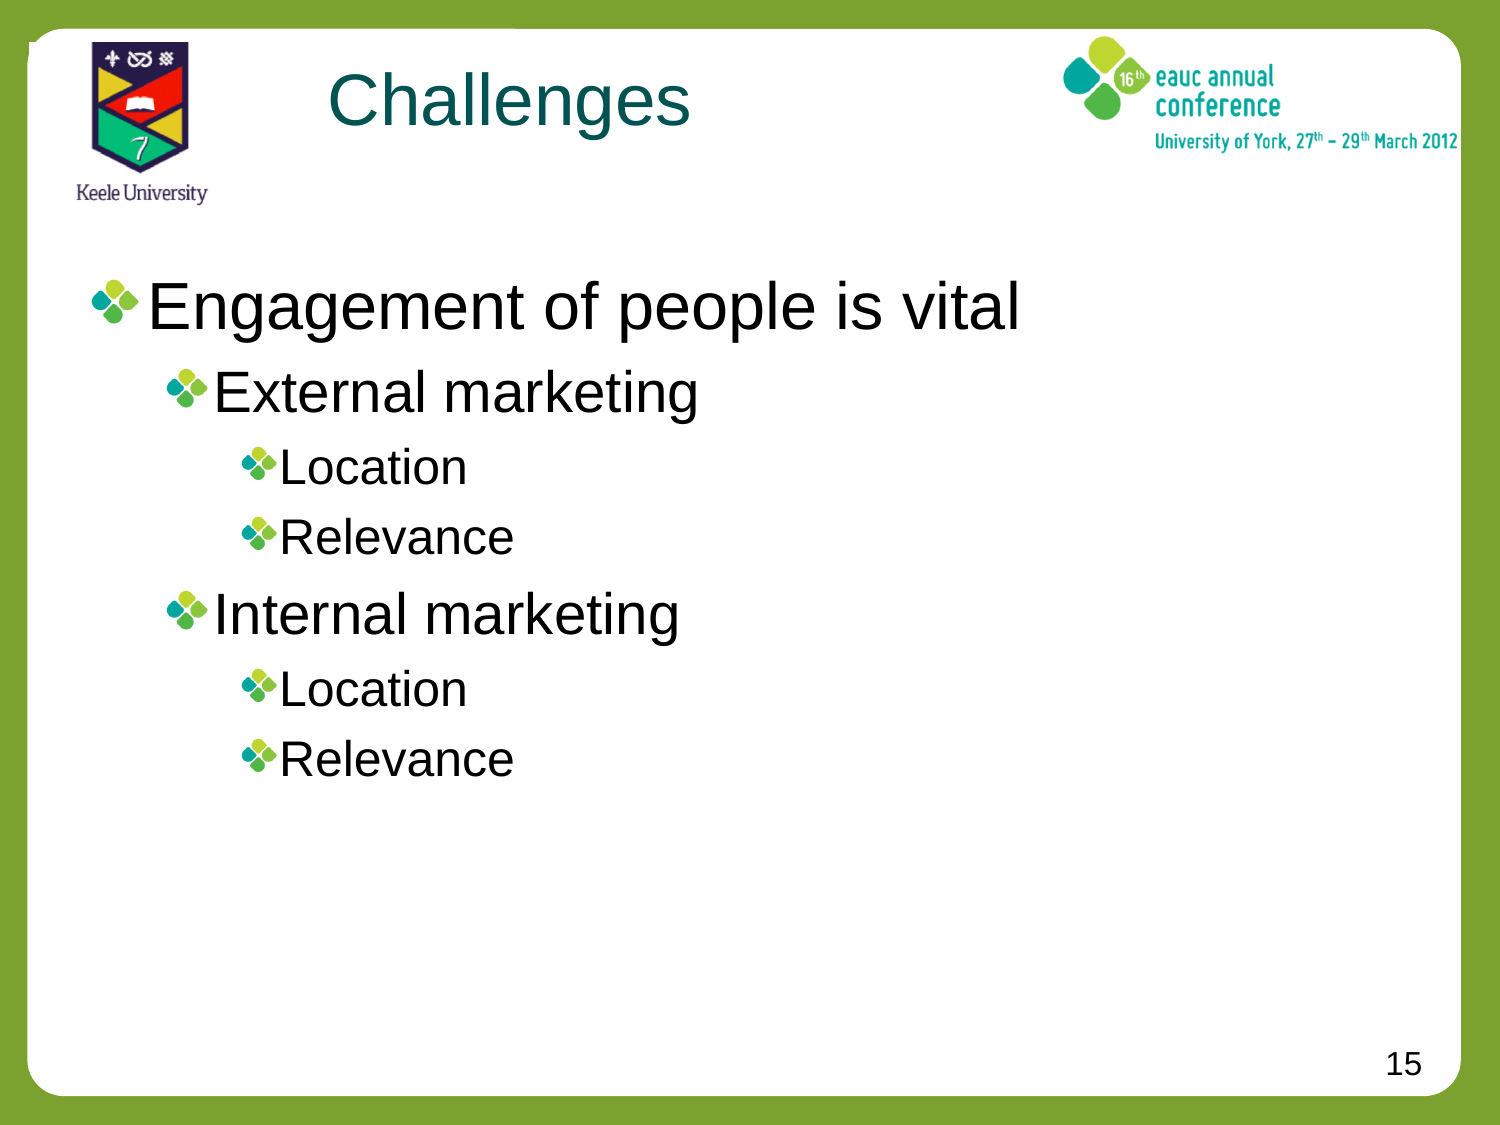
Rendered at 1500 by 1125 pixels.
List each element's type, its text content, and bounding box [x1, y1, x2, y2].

picture [166, 368, 209, 410]
picture [241, 446, 278, 482]
picture [241, 516, 278, 552]
title Challenges [312, 45, 1095, 197]
picture [241, 668, 278, 704]
picture [91, 279, 140, 326]
picture [166, 590, 209, 632]
picture [241, 738, 278, 774]
list Engagement of people is vital External marketing Location Relevance Internal marketing Location Relevance [76, 255, 1424, 1035]
picture [1058, 30, 1469, 173]
picture [29, 42, 255, 237]
